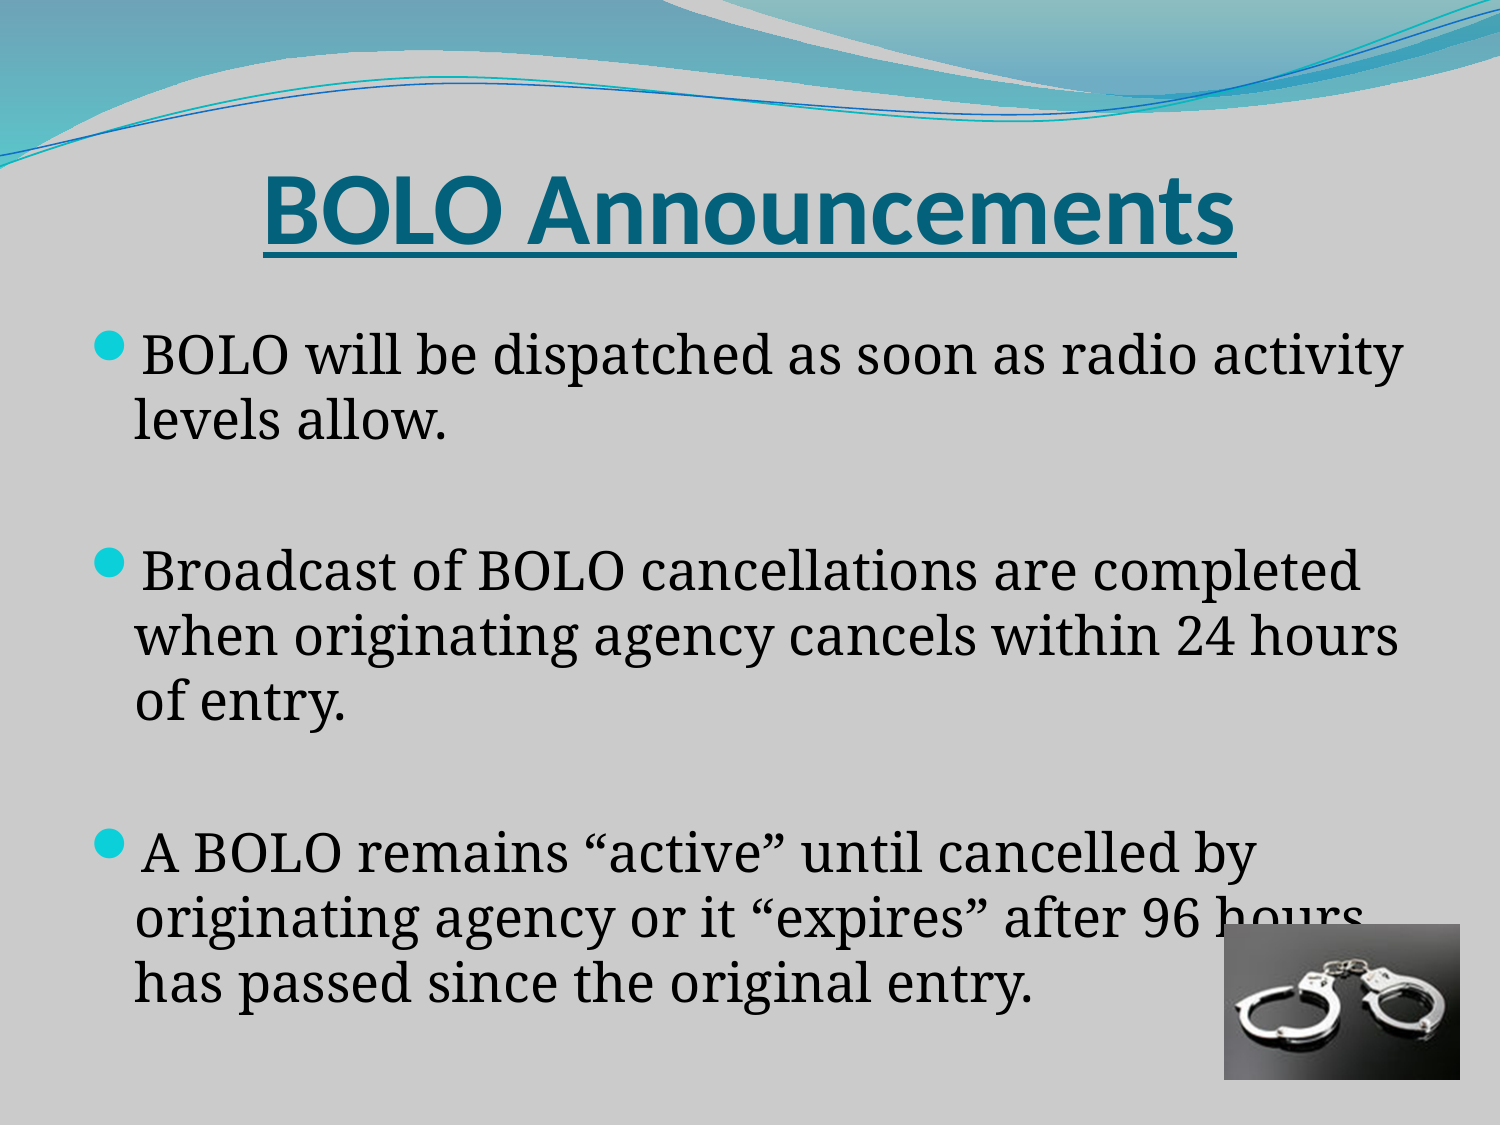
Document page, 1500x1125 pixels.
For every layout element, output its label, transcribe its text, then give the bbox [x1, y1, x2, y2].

title BOLO Announcements [75, 125, 1425, 266]
picture [1224, 924, 1460, 1081]
list BOLO will be dispatched as soon as radio activity levels allow. Broadcast of BOLO cancellations are completed when originating agency cancels within 24 hours of entry. A BOLO remains “active” until cancelled by originating agency or it “expires” after 96 hours has passed since the original entry. [75, 312, 1425, 1088]
